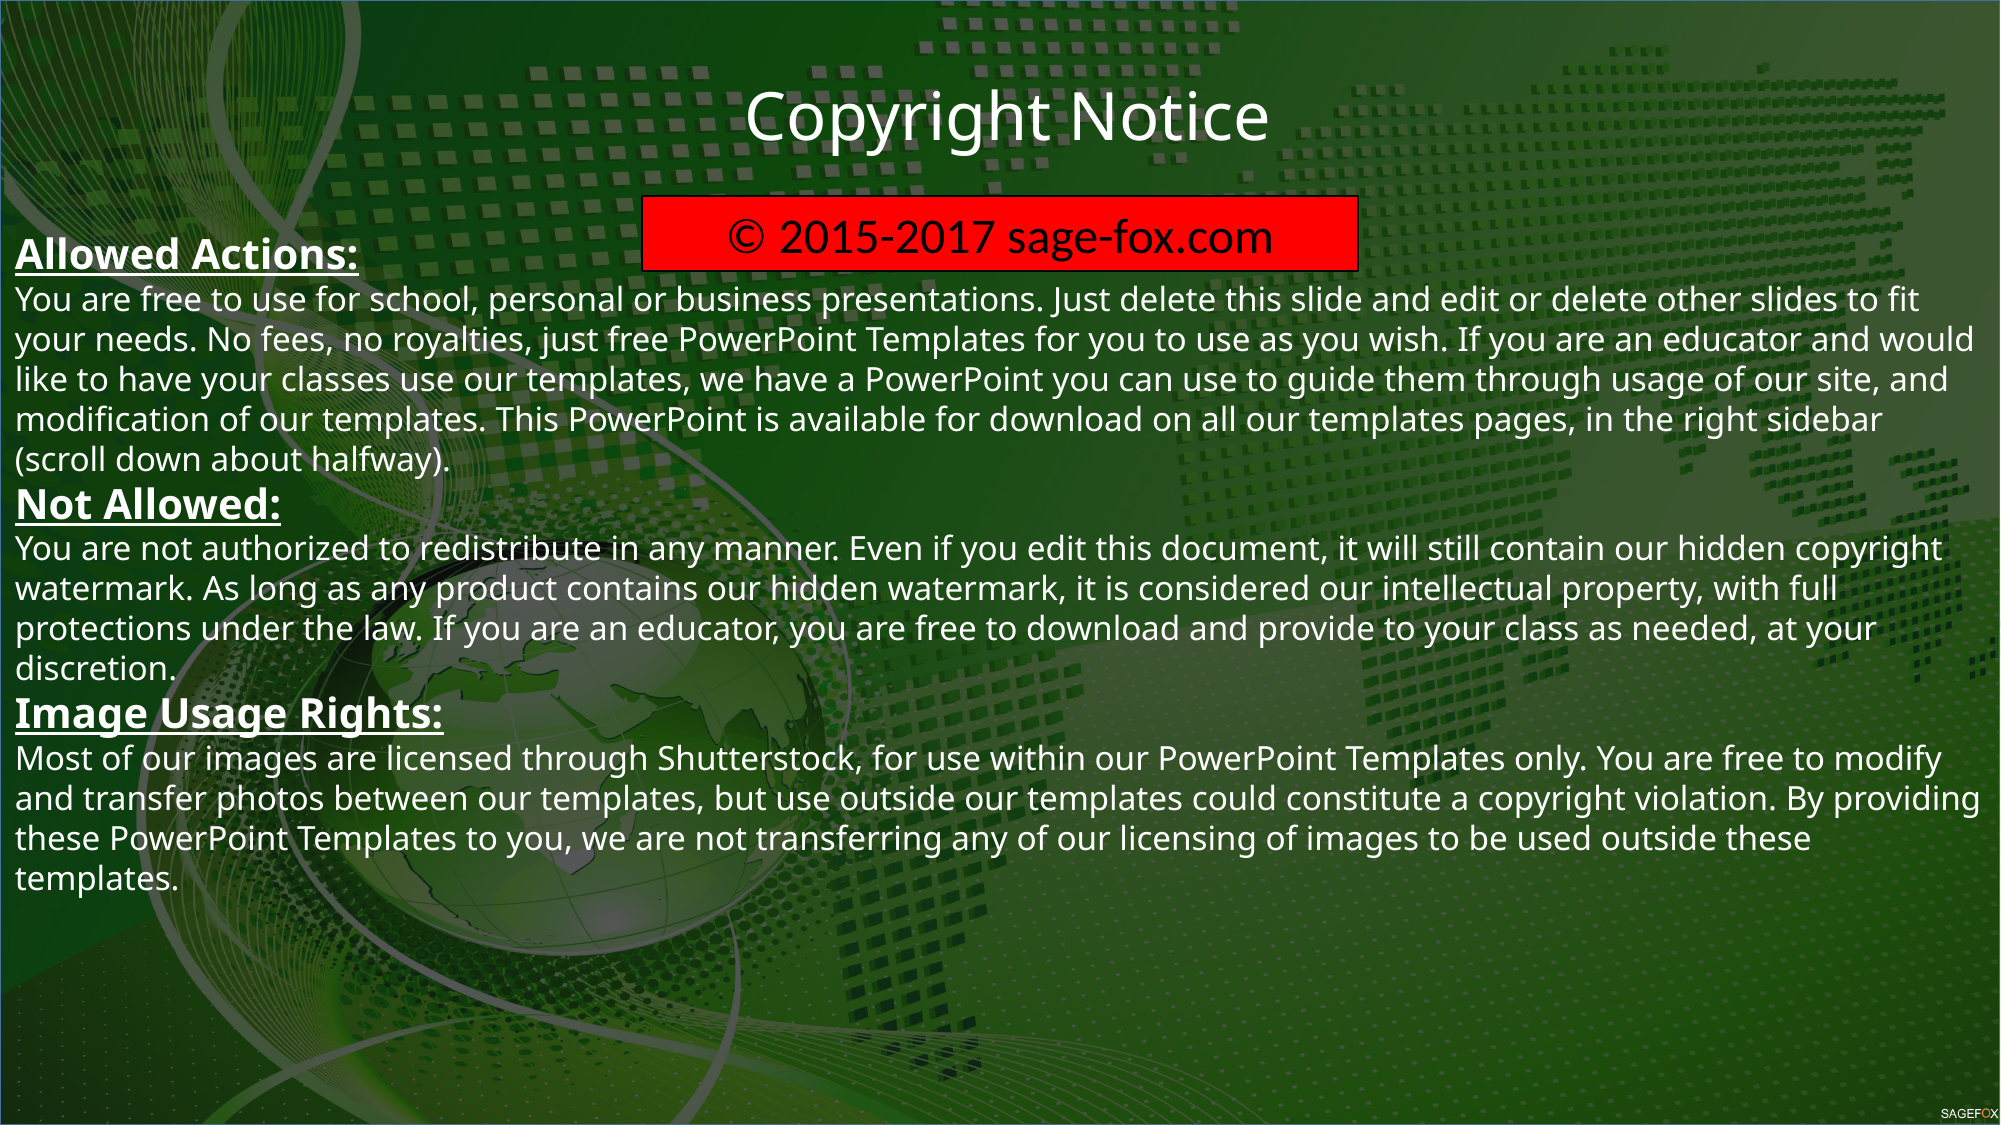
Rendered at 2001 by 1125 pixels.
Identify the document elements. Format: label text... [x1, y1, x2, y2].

text_box Allowed Actions: You are free to use for school, personal or business presentations. Just delete this slide and edit or delete other slides to fit your needs. No fees, no royalties, just free PowerPoint Templates for you to use as you wish. If you are an educator and would like to have your classes use our templates, we have a PowerPoint you can use to guide them through usage of our site, and modification of our templates. This PowerPoint is available for download on all our templates pages, in the right sidebar (scroll down about halfway). Not Allowed: You are not authorized to redistribute in any manner. Even if you edit this document, it will still contain our hidden copyright watermark. As long as any product contains our hidden watermark, it is considered our intellectual property, with full protections under the law. If you are an educator, you are free to download and provide to your class as needed, at your discretion. Image Usage Rights: Most of our images are licensed through Shutterstock, for use within our PowerPoint Templates only. You are free to modify and transfer photos between our templates, but use outside our templates could constitute a copyright violation. By providing these PowerPoint Templates to you, we are not transferring any of our licensing of images to be used outside these templates. [0, 0, 2000, 1125]
title Copyright Notice [493, 60, 1524, 178]
text_box © 2015-2017 sage-fox.com [641, 196, 1358, 272]
